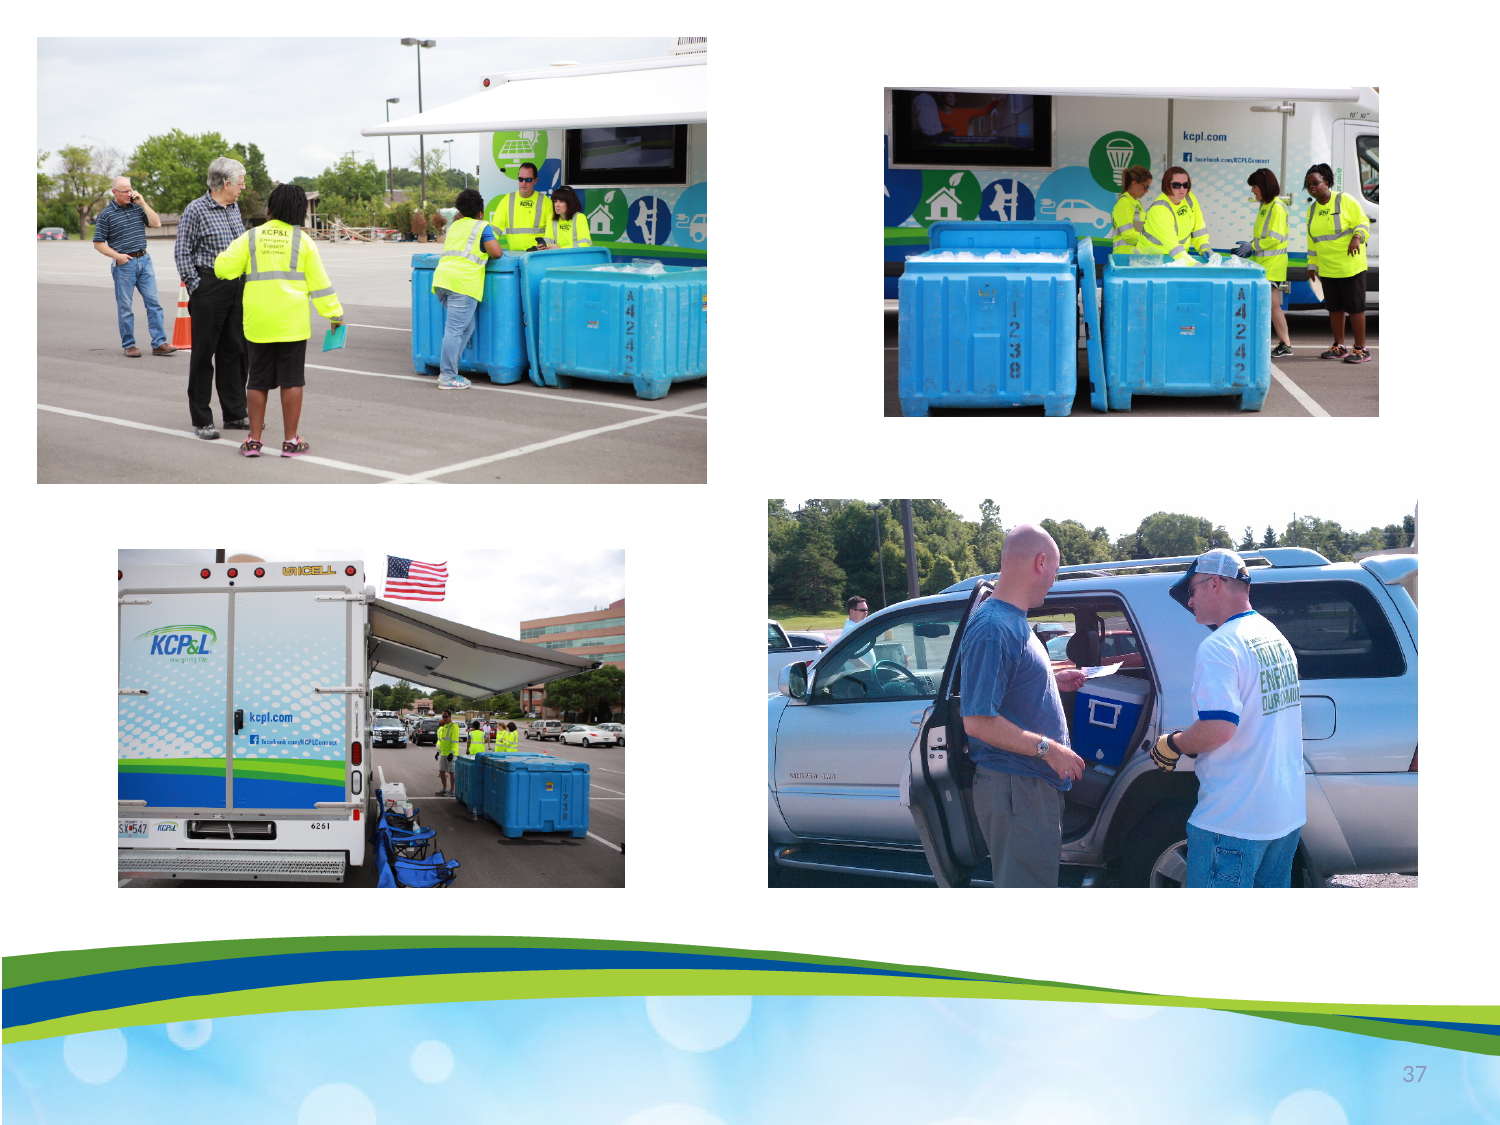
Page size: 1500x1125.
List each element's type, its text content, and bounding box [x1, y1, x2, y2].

picture [118, 549, 626, 888]
picture [37, 37, 707, 484]
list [883, 87, 1379, 418]
picture [2, 900, 1500, 1125]
picture [767, 499, 1418, 888]
slide_number 37 [1092, 1042, 1443, 1103]
